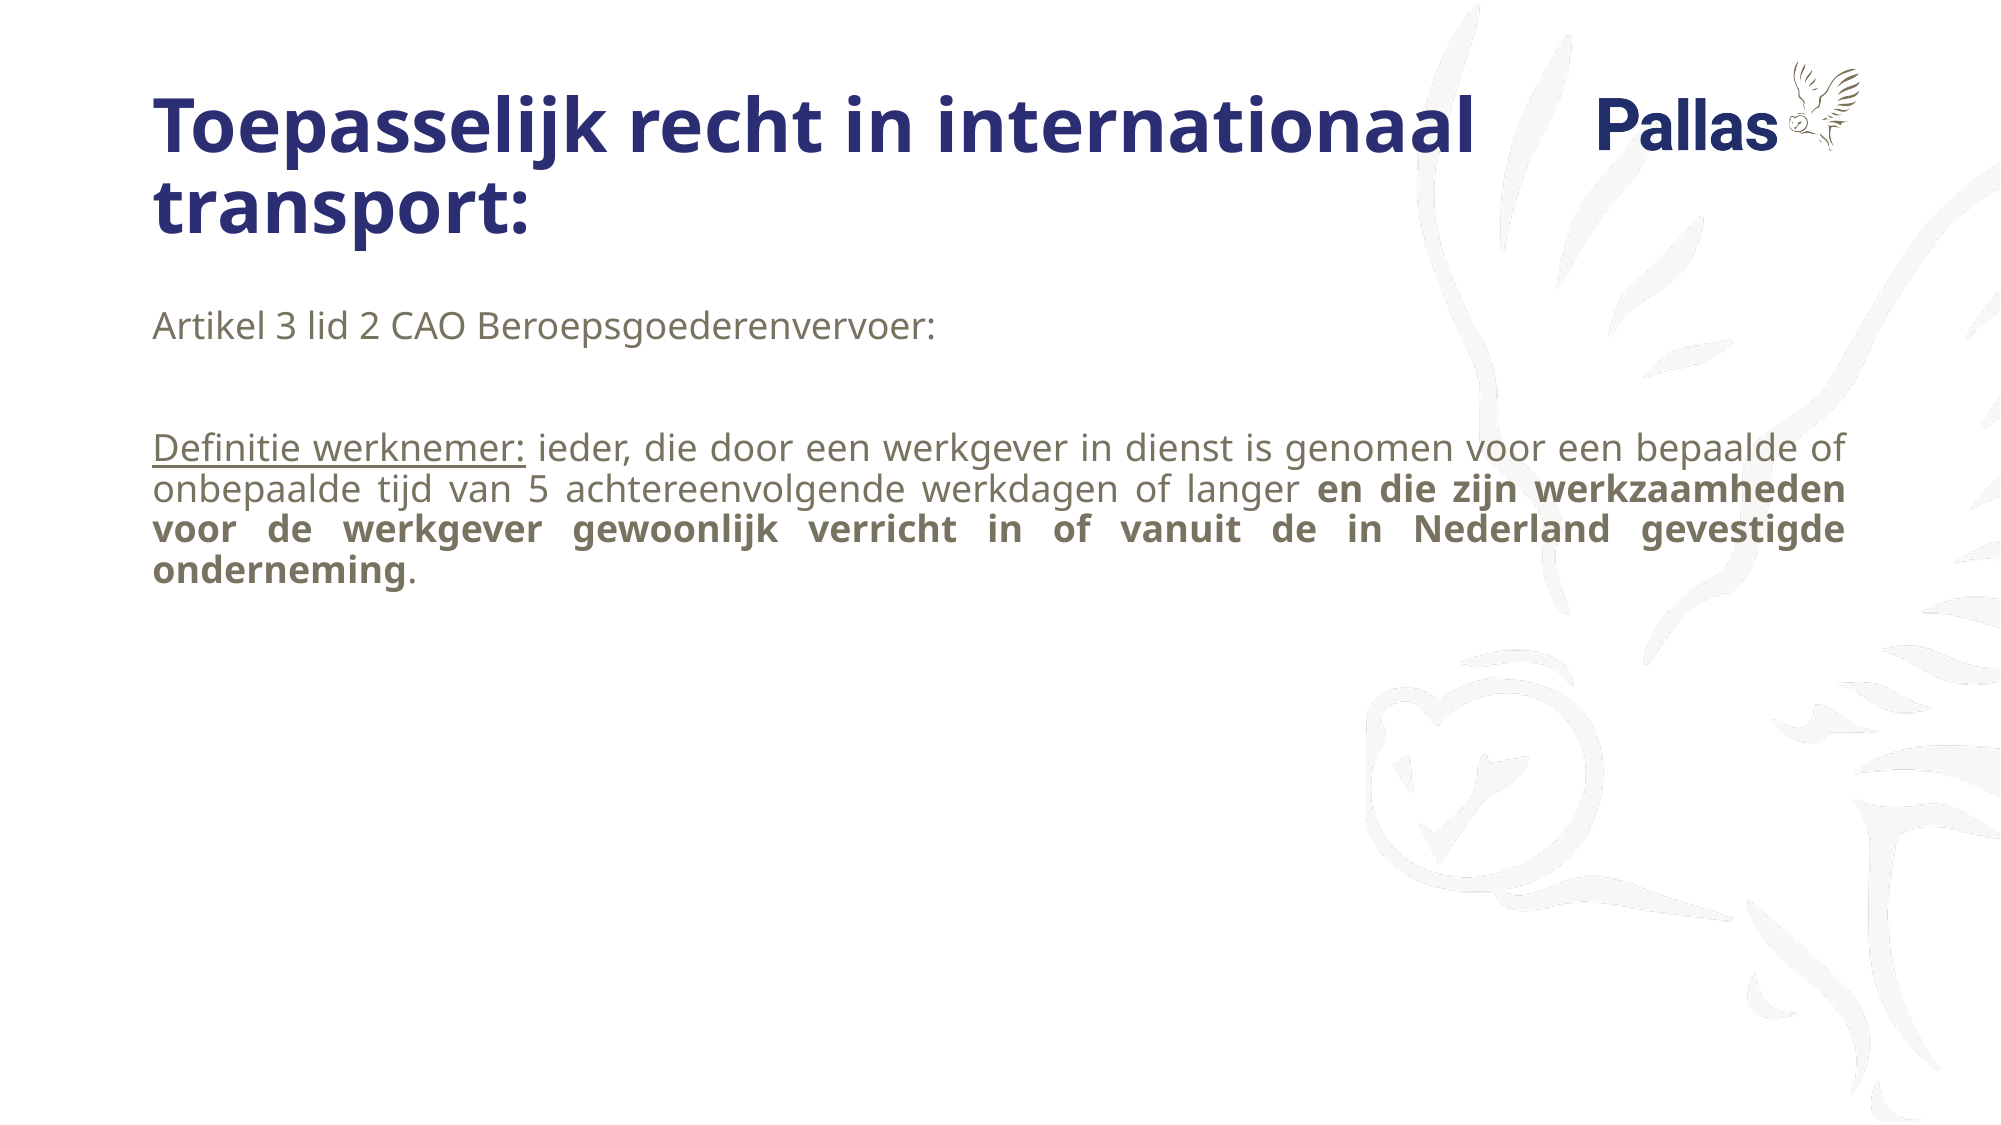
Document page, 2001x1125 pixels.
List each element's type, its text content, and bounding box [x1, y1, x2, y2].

list Artikel 3 lid 2 CAO Beroepsgoederenvervoer: Definitie werknemer: ieder, die door een werkgever in dienst is genomen voor een bepaalde of onbepaalde tijd van 5 achtereenvolgende werkdagen of langer en die zijn werkzaamheden voor de werkgever gewoonlijk verricht in of vanuit de in Nederland gevestigde onderneming. [137, 299, 1863, 996]
title Toepasselijk recht in internationaal transport: [137, 59, 1540, 278]
picture [1599, 61, 1860, 151]
